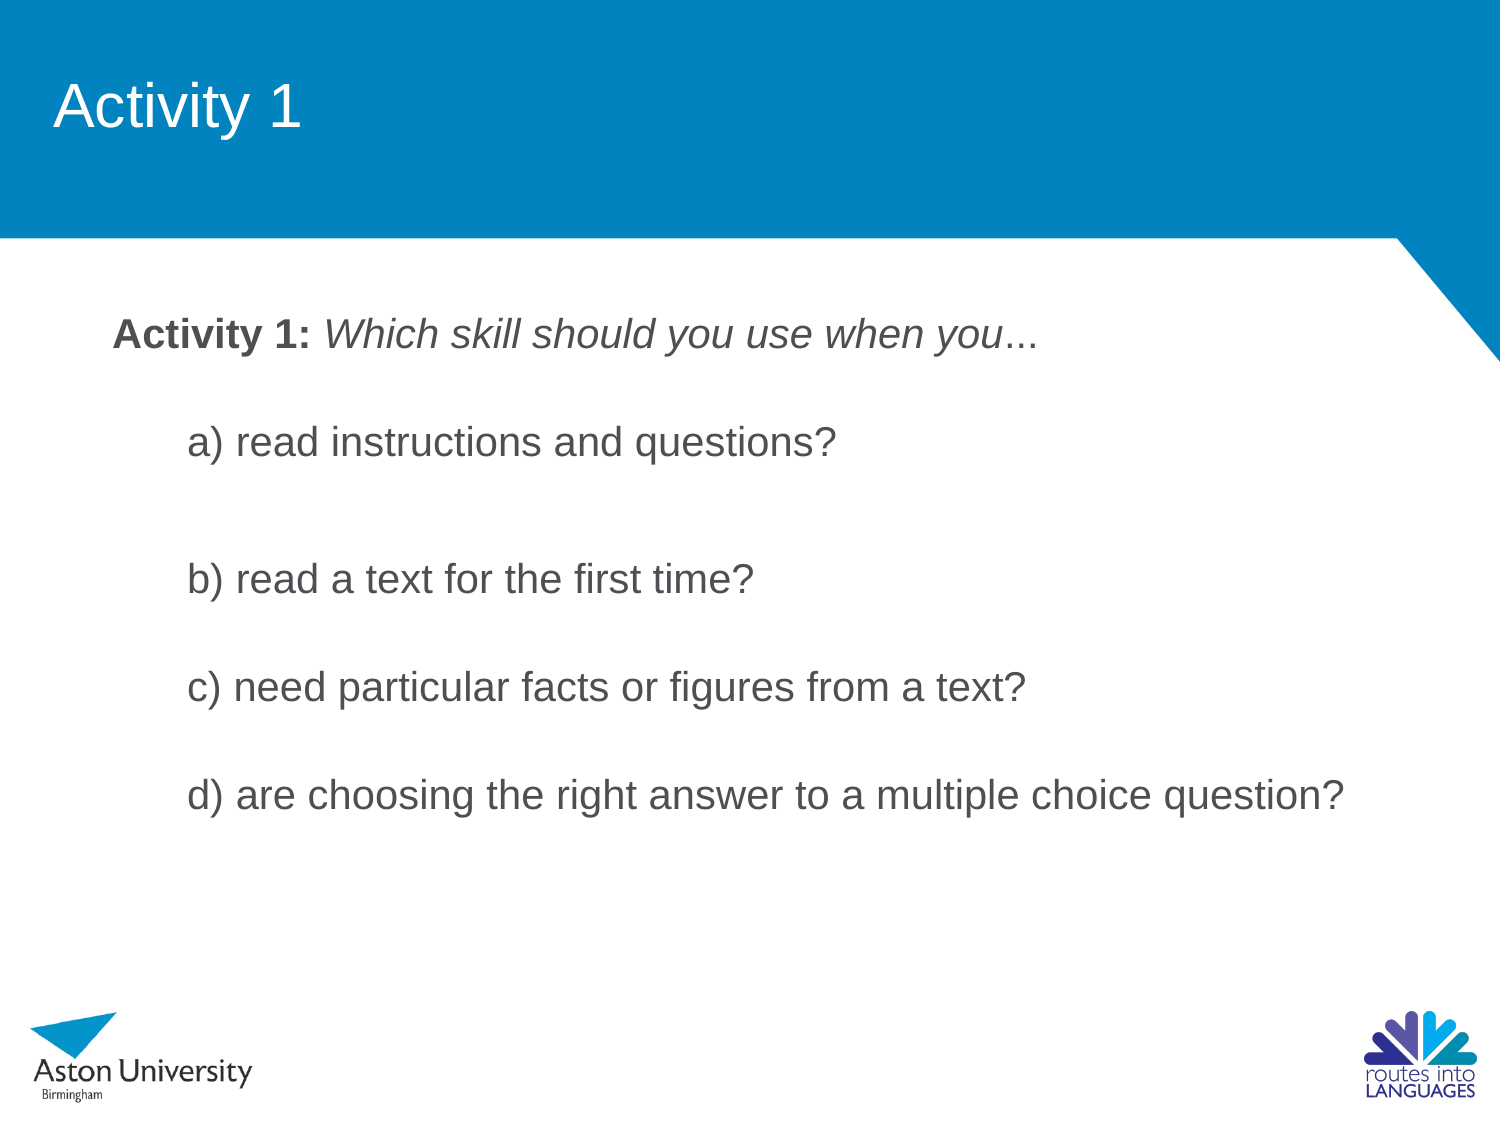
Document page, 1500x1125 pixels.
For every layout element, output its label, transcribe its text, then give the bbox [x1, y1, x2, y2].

picture [1363, 1011, 1477, 1102]
list Activity 1: Which skill should you use when you... a) read instructions and questions? b) read a text for the first time? c) need particular facts or figures from a text? d) are choosing the right answer to a multiple choice question? [111, 302, 1398, 1004]
title Activity 1 [52, 64, 1022, 150]
picture [28, 1011, 253, 1103]
